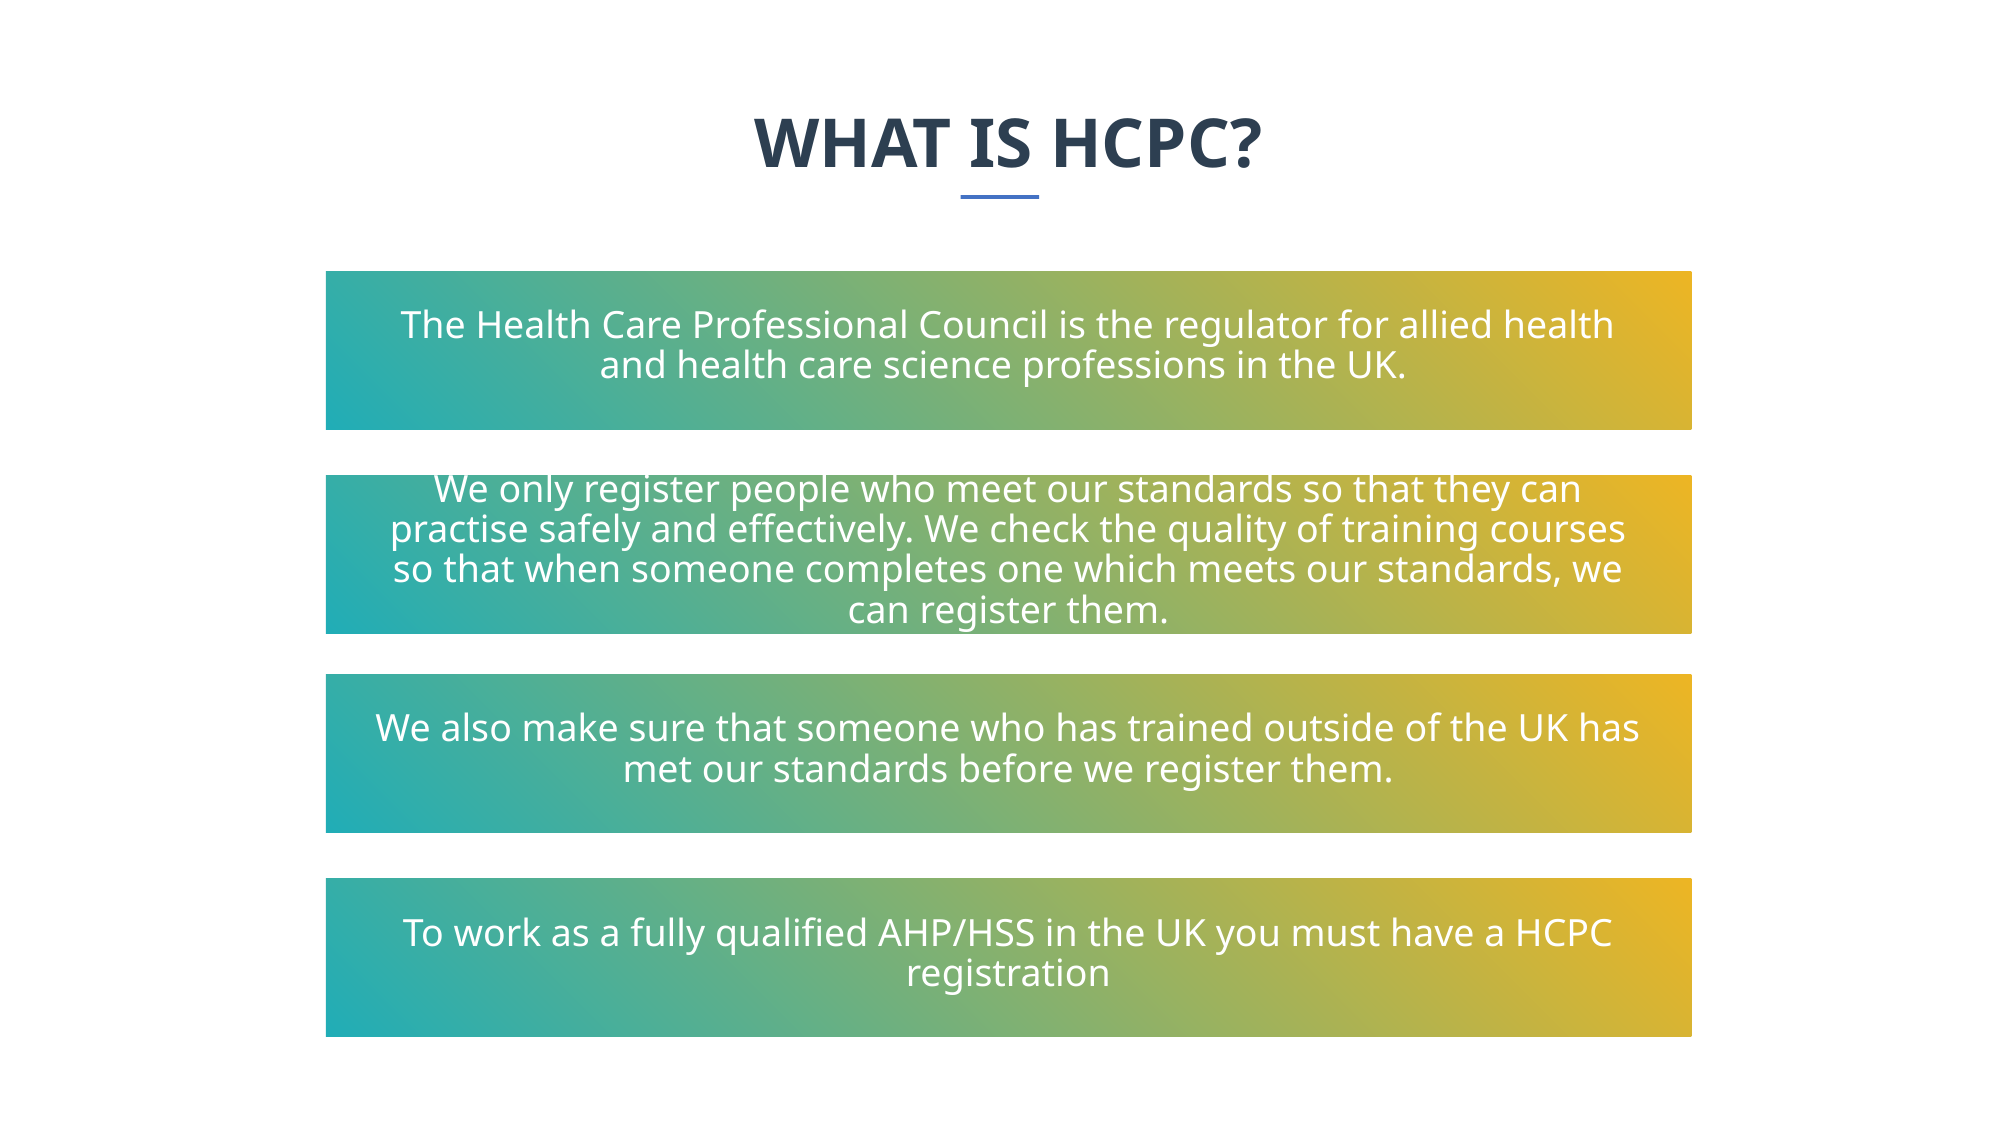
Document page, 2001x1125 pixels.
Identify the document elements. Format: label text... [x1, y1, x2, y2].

title WHAT IS HCPC? [258, 101, 1759, 190]
text_box [325, 475, 1692, 634]
list We only register people who meet our standards so that they can practise safely and effectively. We check the quality of training courses so that when someone completes one which meets our standards, we can register them. [367, 485, 1650, 616]
list We also make sure that someone who has trained outside of the UK has met our standards before we register them. [367, 685, 1650, 814]
text_box [325, 878, 1692, 1037]
text_box [325, 271, 1692, 430]
text_box [325, 674, 1692, 833]
list The Health Care Professional Council is the regulator for allied health and health care science professions in the UK. [367, 278, 1650, 415]
text_box To work as a fully qualified AHP/HSS in the UK you must have a HCPC registration [367, 889, 1650, 1019]
